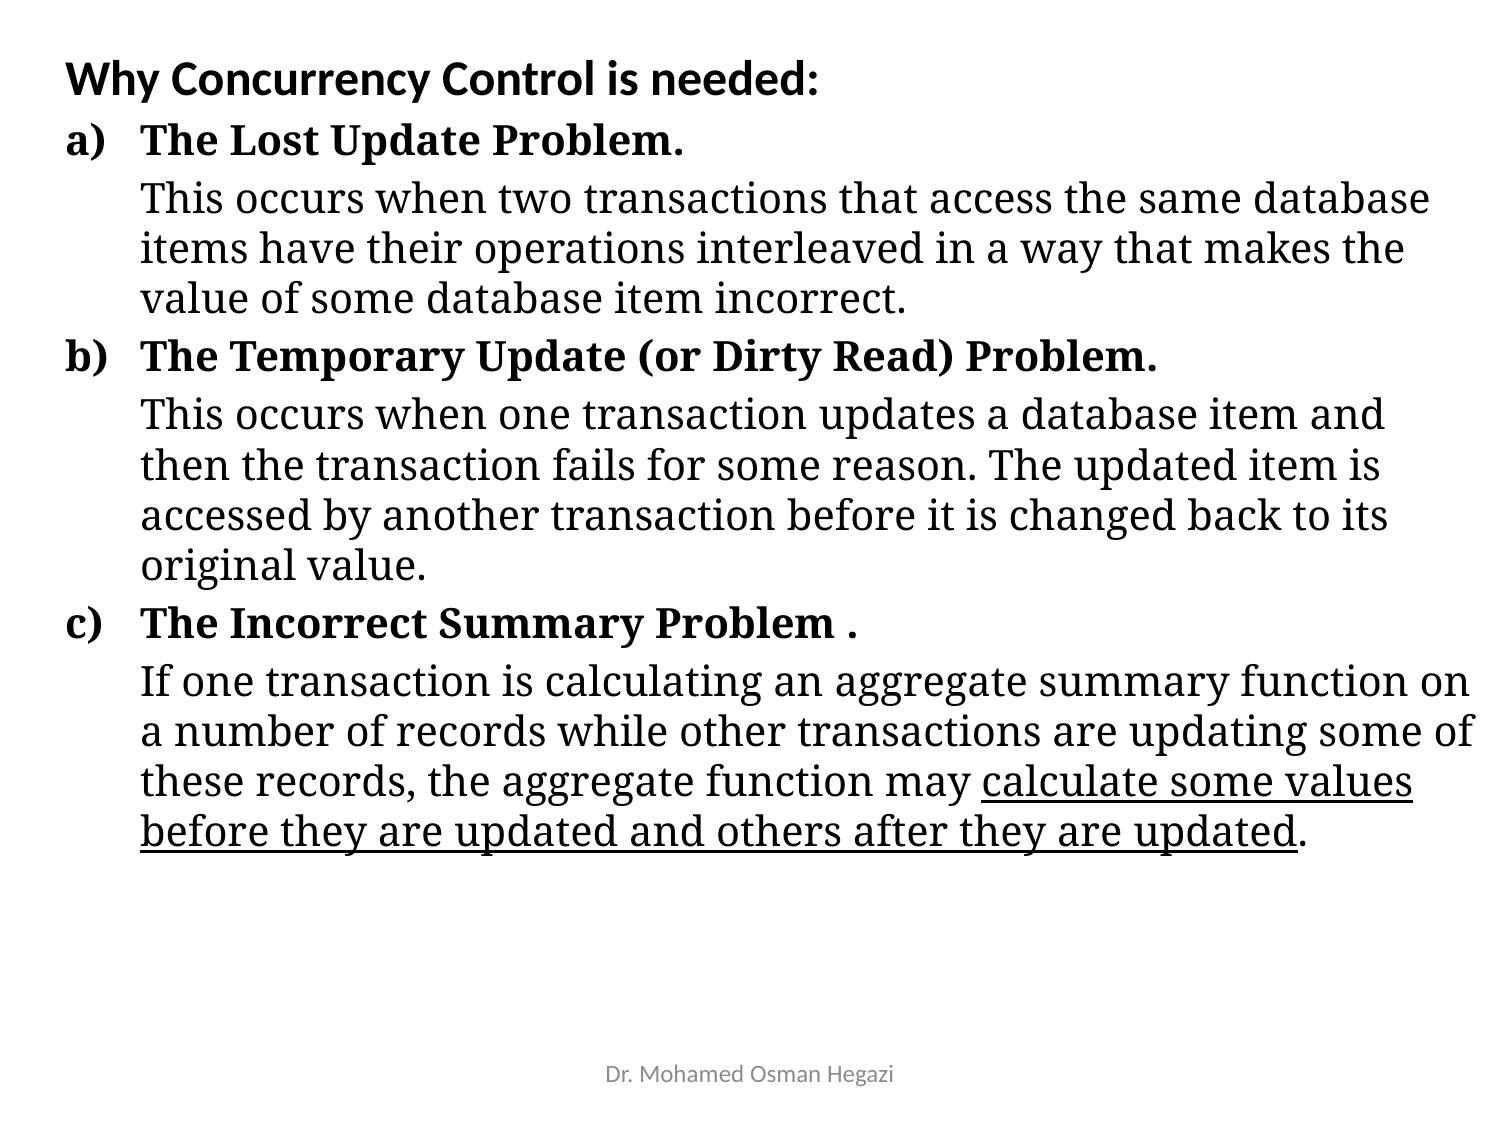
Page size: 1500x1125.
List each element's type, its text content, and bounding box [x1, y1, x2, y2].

list Why Concurrency Control is needed: The Lost Update Problem. This occurs when two transactions that access the same database items have their operations interleaved in a way that makes the value of some database item incorrect. The Temporary Update (or Dirty Read) Problem. This occurs when one transaction updates a database item and then the transaction fails for some reason. The updated item is accessed by another transaction before it is changed back to its original value. The Incorrect Summary Problem . If one transaction is calculating an aggregate summary function on a number of records while other transactions are updating some of these records, the aggregate function may calculate some values before they are updated and others after they are updated. [50, 37, 1500, 1038]
footer Dr. Mohamed Osman Hegazi [512, 1042, 988, 1103]
